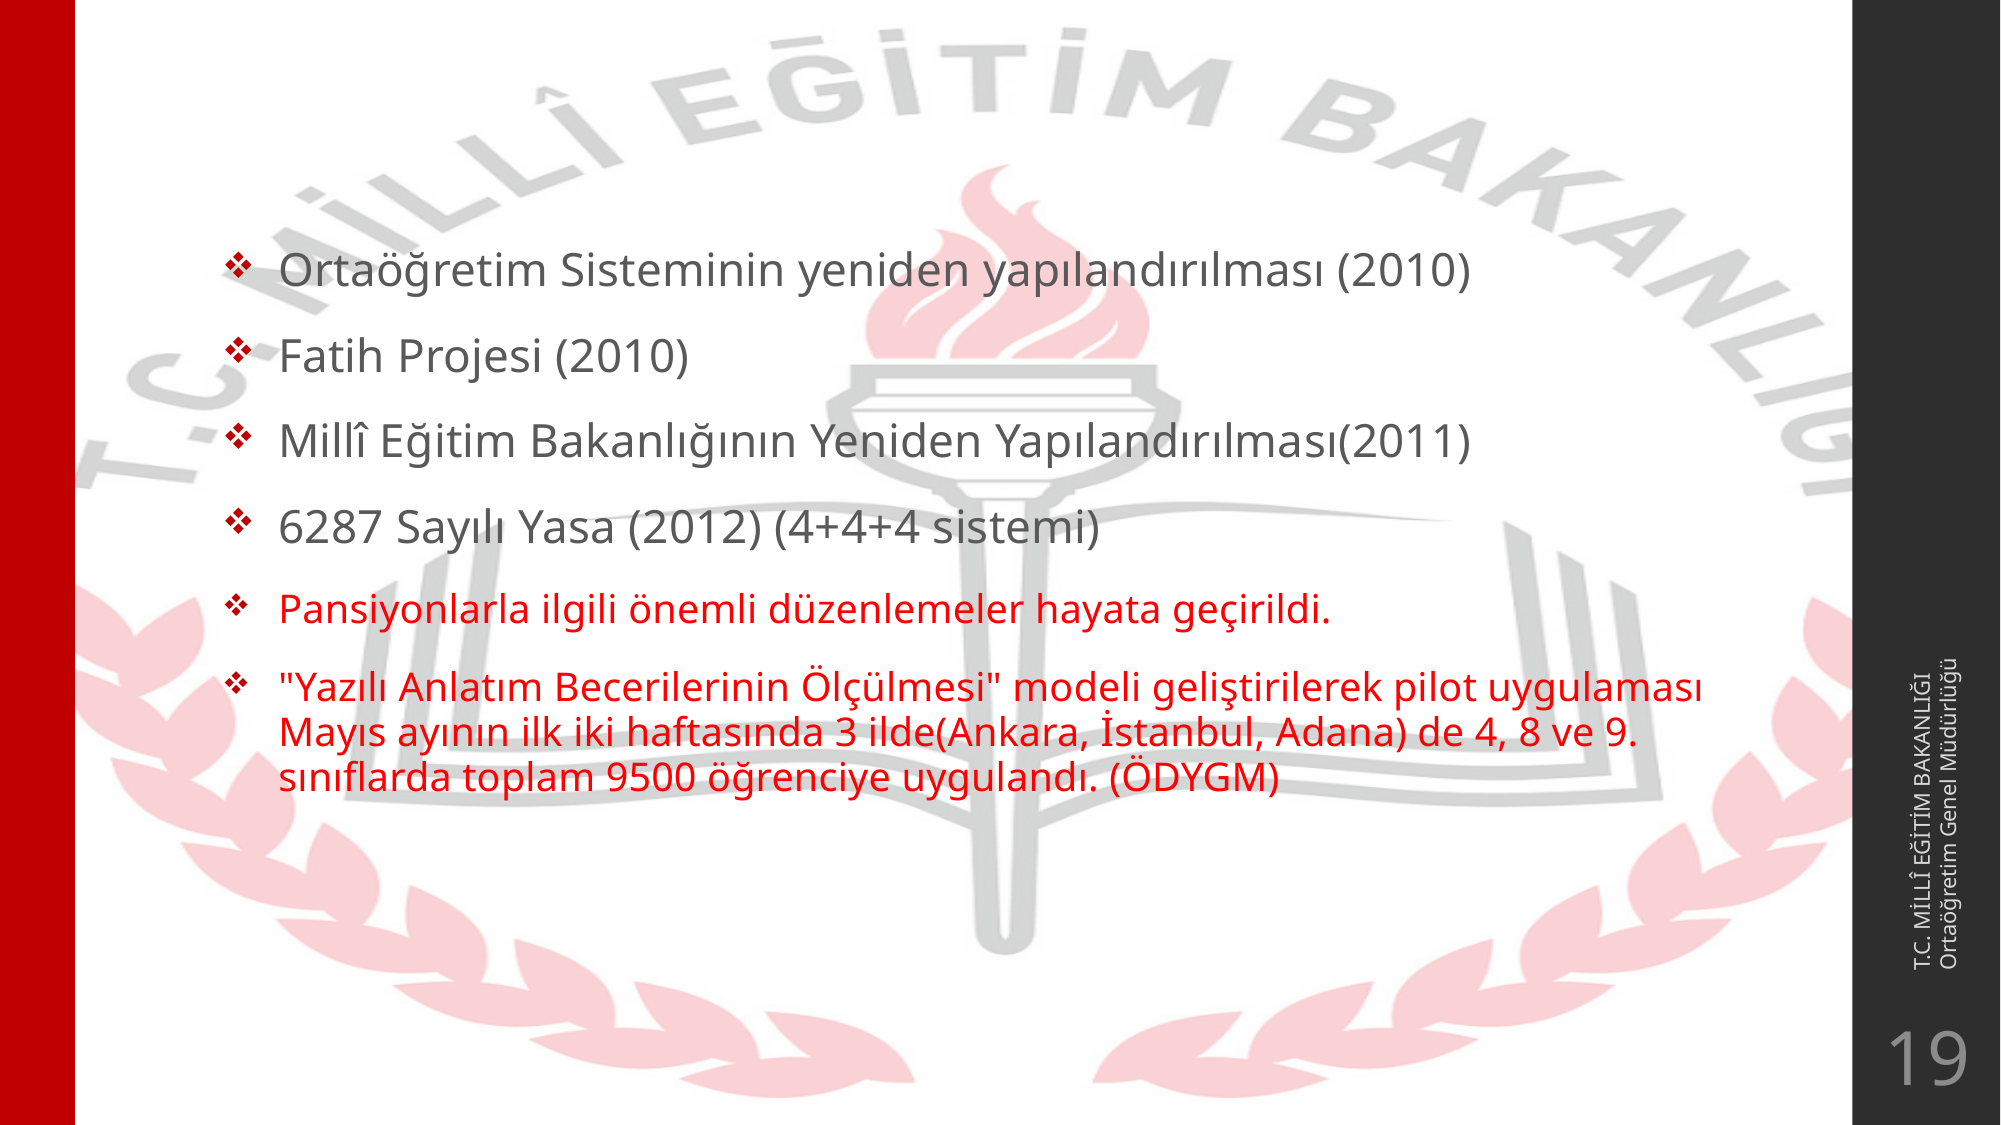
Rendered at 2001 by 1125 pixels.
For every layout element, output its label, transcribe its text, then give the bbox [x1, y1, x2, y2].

list Ortaöğretim Sisteminin yeniden yapılandırılması (2010) Fatih Projesi (2010) Millî Eğitim Bakanlığının Yeniden Yapılandırılması(2011) 6287 Sayılı Yasa (2012) (4+4+4 sistemi) Pansiyonlarla ilgili önemli düzenlemeler hayata geçirildi. "Yazılı Anlatım Becerilerinin Ölçülmesi" modeli geliştirilerek pilot uygulaması Mayıs ayının ilk iki haftasında 3 ilde(Ankara, İstanbul, Adana) de 4, 8 ve 9. sınıflarda toplam 9500 öğrenciye uygulandı. (ÖDYGM) [206, 237, 1752, 1065]
slide_number 19 [1852, 1012, 2000, 1110]
footer T.C. MİLLÎ EĞİTİM BAKANLIĞI Ortaöğretim Genel Müdürlüğü [1897, 271, 1971, 986]
